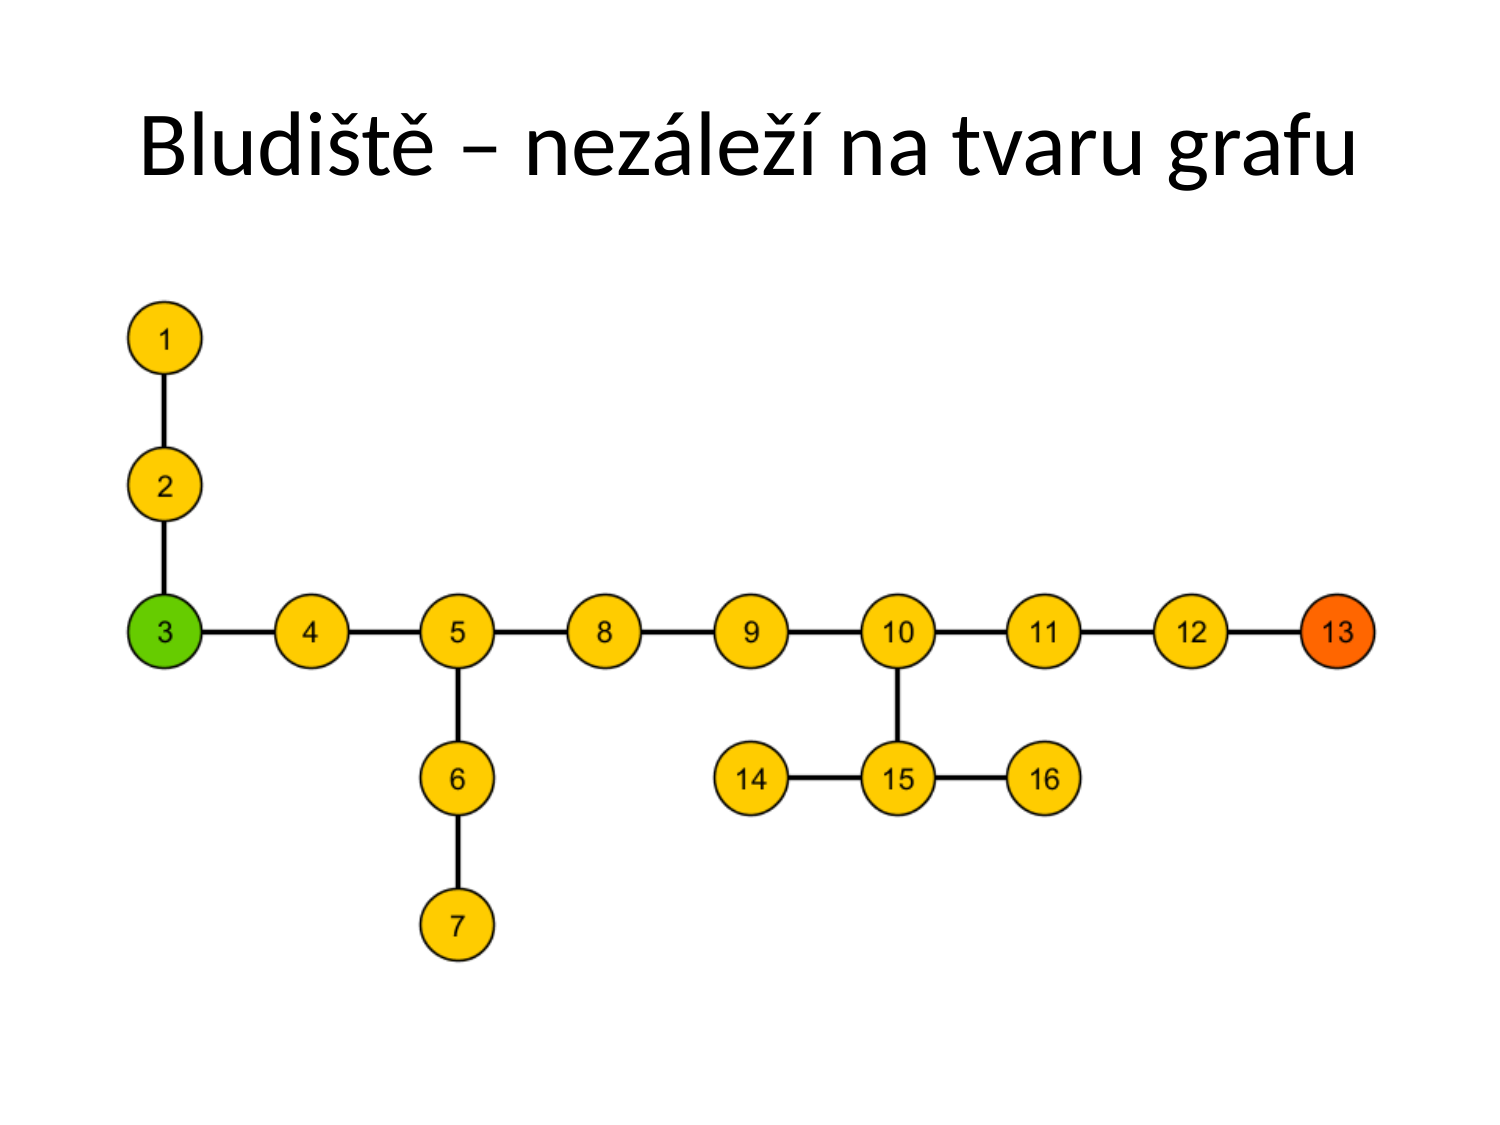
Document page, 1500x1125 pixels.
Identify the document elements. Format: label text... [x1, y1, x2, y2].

title Bludiště – nezáleží na tvaru grafu [75, 45, 1425, 233]
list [101, 263, 1399, 1004]
